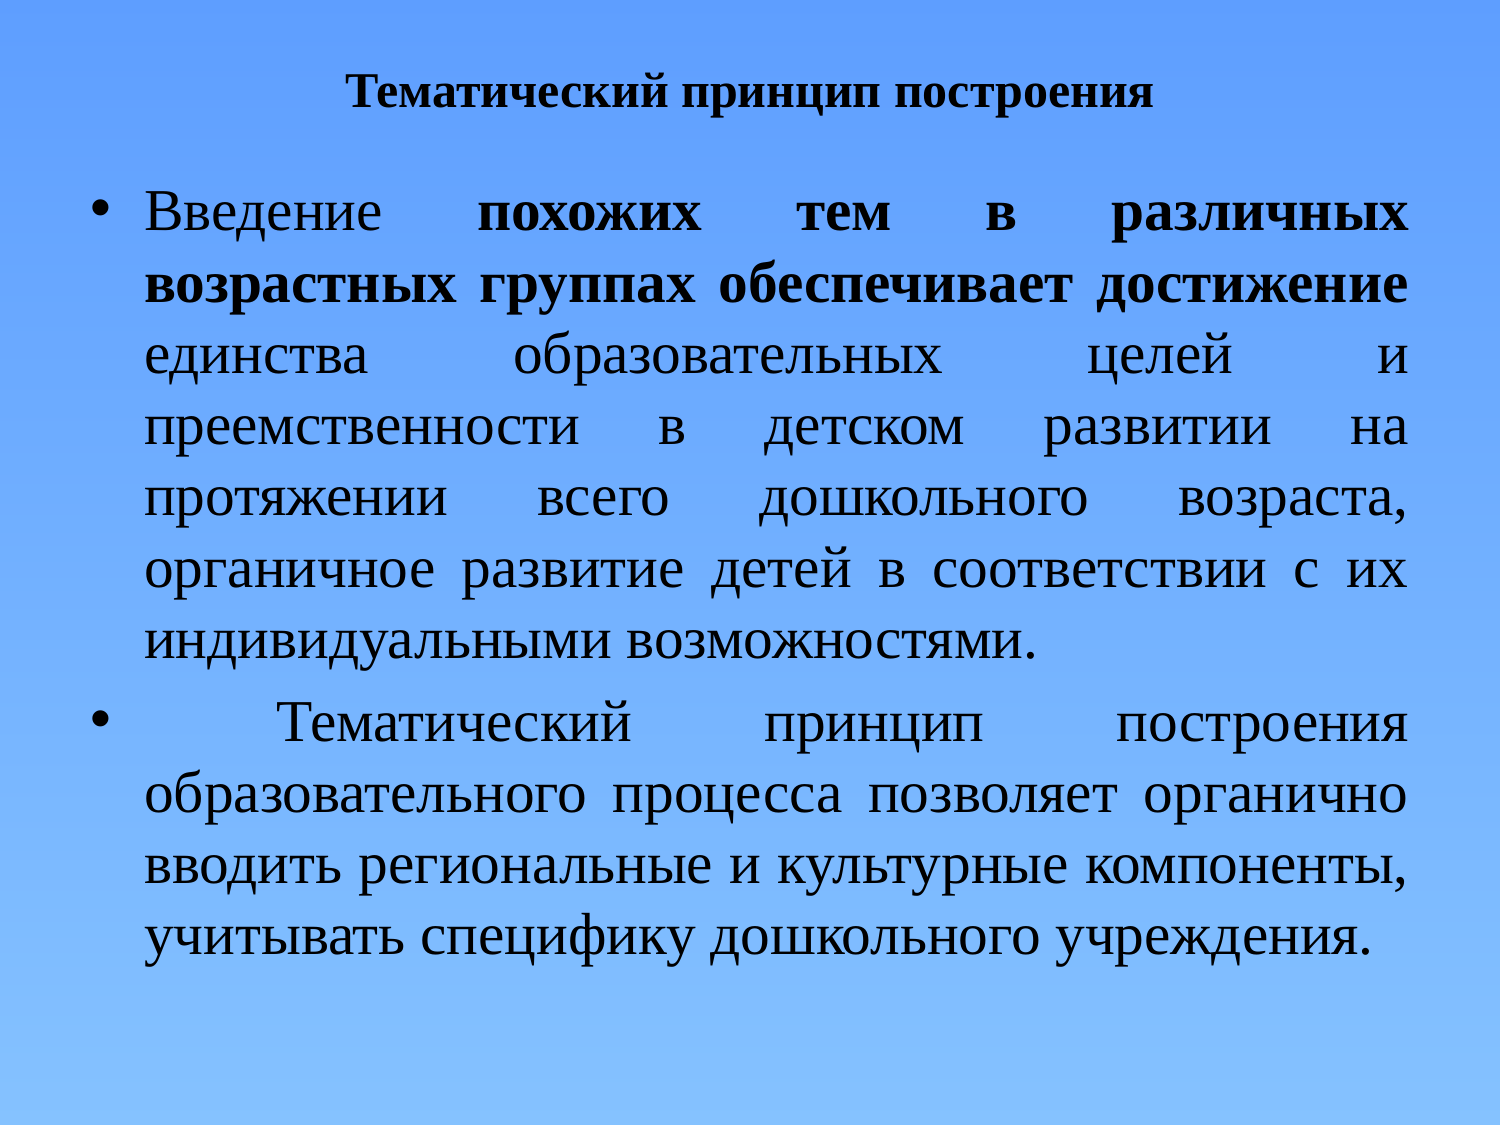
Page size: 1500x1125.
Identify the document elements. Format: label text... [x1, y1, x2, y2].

title Тематический принцип построения [75, 45, 1425, 129]
list Введение похожих тем в различных возрастных группах обеспечивает достижение единства образовательных целей и преемственности в детском развитии на протяжении всего дошкольного возраста, органичное развитие детей в соответствии с их индивидуальными возможностями. Тематический принцип построения образовательного процесса позволяет органично вводить региональные и культурные компоненты, учитывать специфику дошкольного учреждения. [75, 164, 1425, 1005]
